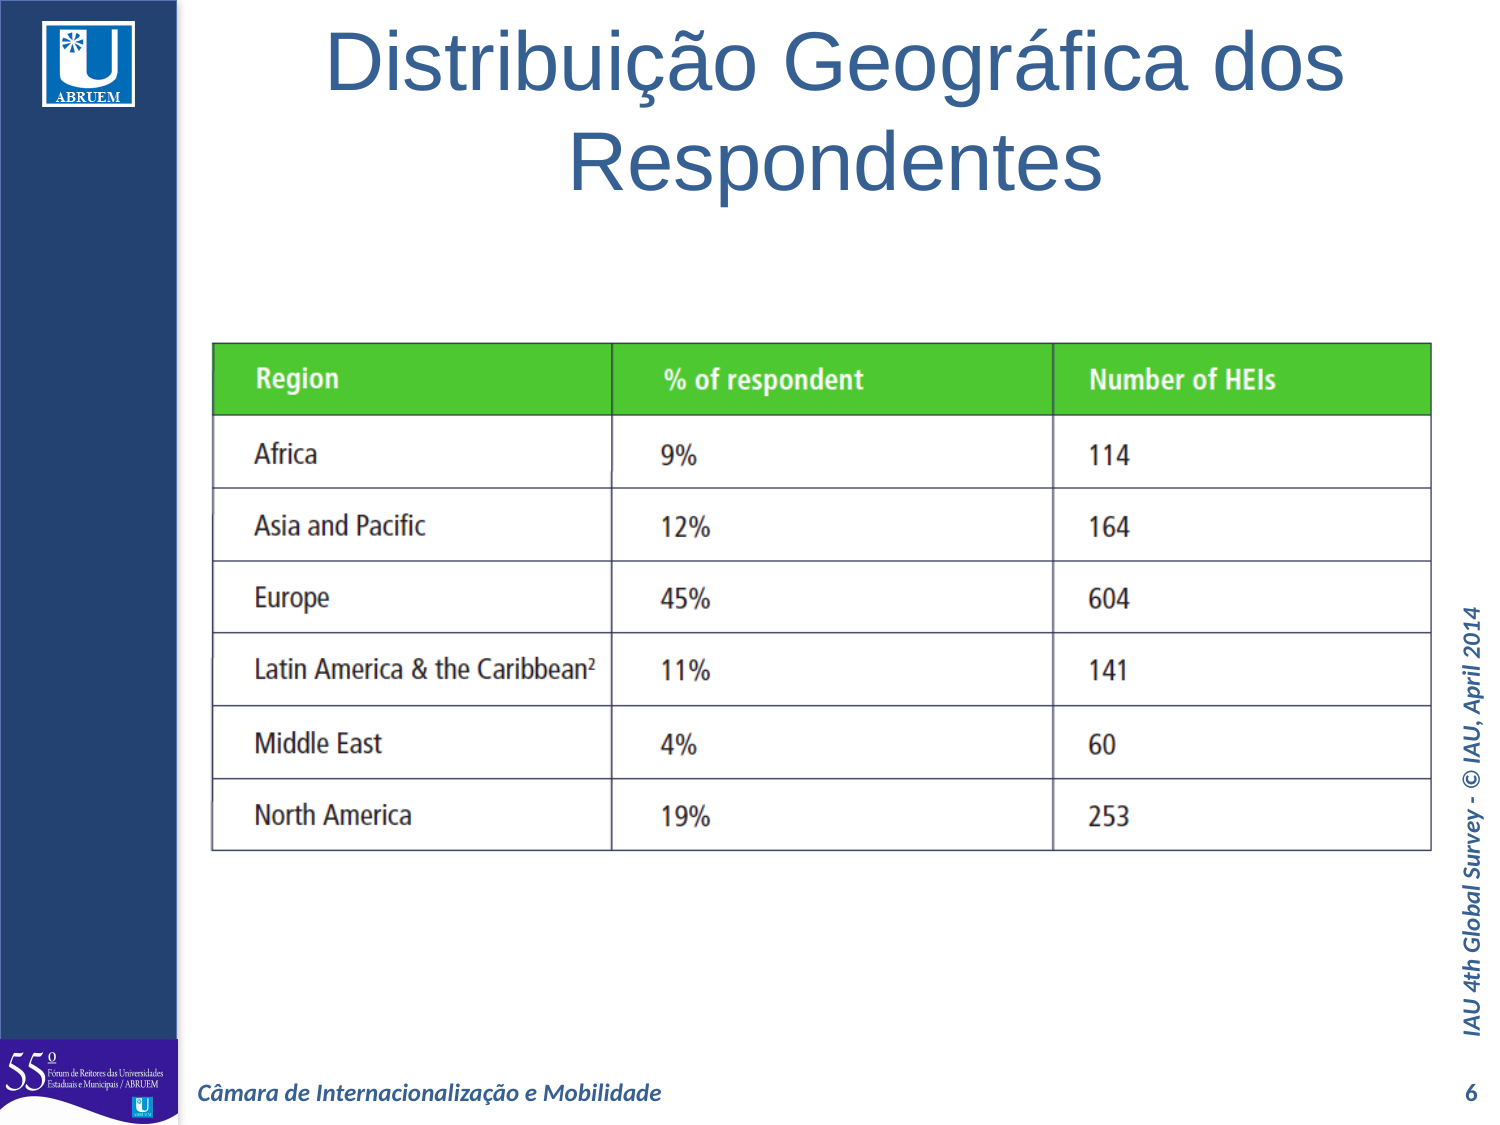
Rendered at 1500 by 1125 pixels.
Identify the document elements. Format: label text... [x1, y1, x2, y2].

picture [203, 335, 1442, 859]
picture [42, 21, 135, 107]
text_box Câmara de Internacionalização e Mobilidade [183, 1061, 708, 1122]
picture [0, 1039, 178, 1125]
title Distribuição Geográfica dos Respondentes [196, 13, 1476, 201]
text_box IAU 4th Global Survey - © IAU, April 2014 [1440, 527, 1500, 1052]
text_box 6 [1142, 1061, 1493, 1122]
text_box [0, 0, 177, 1038]
